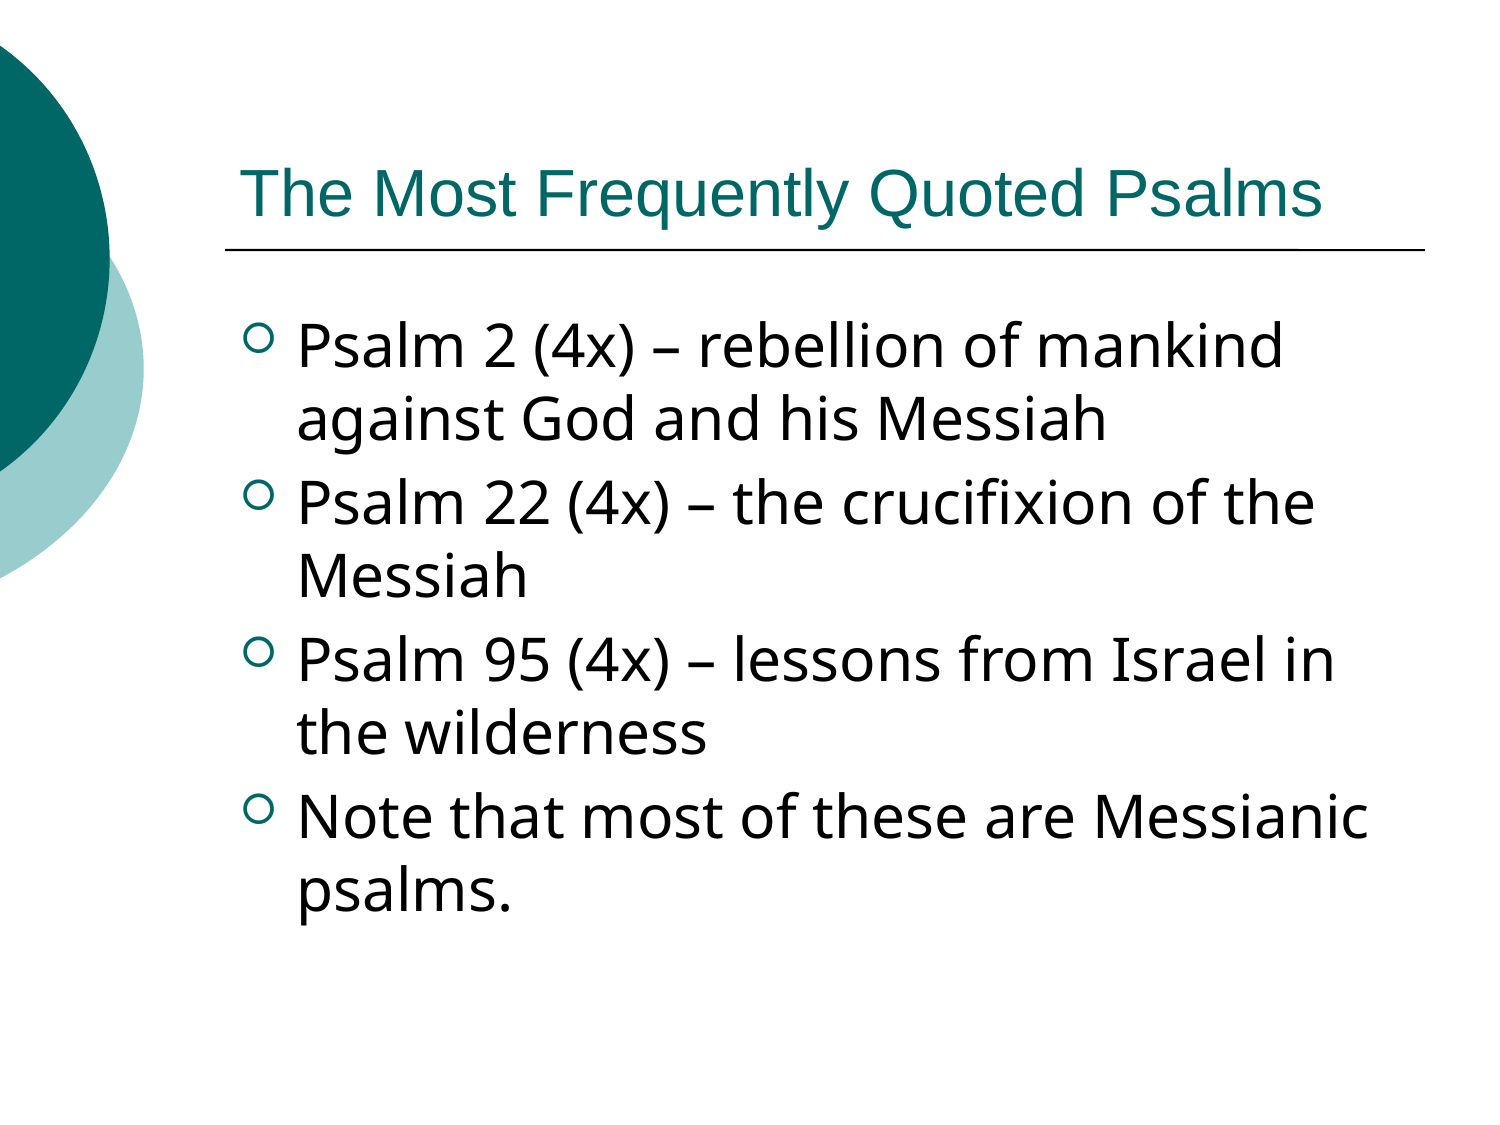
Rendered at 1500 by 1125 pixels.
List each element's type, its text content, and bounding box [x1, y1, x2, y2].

list Psalm 2 (4x) – rebellion of mankind against God and his Messiah Psalm 22 (4x) – the crucifixion of the Messiah Psalm 95 (4x) – lessons from Israel in the wilderness Note that most of these are Messianic psalms. [224, 299, 1425, 975]
title The Most Frequently Quoted Psalms [224, 49, 1425, 237]
